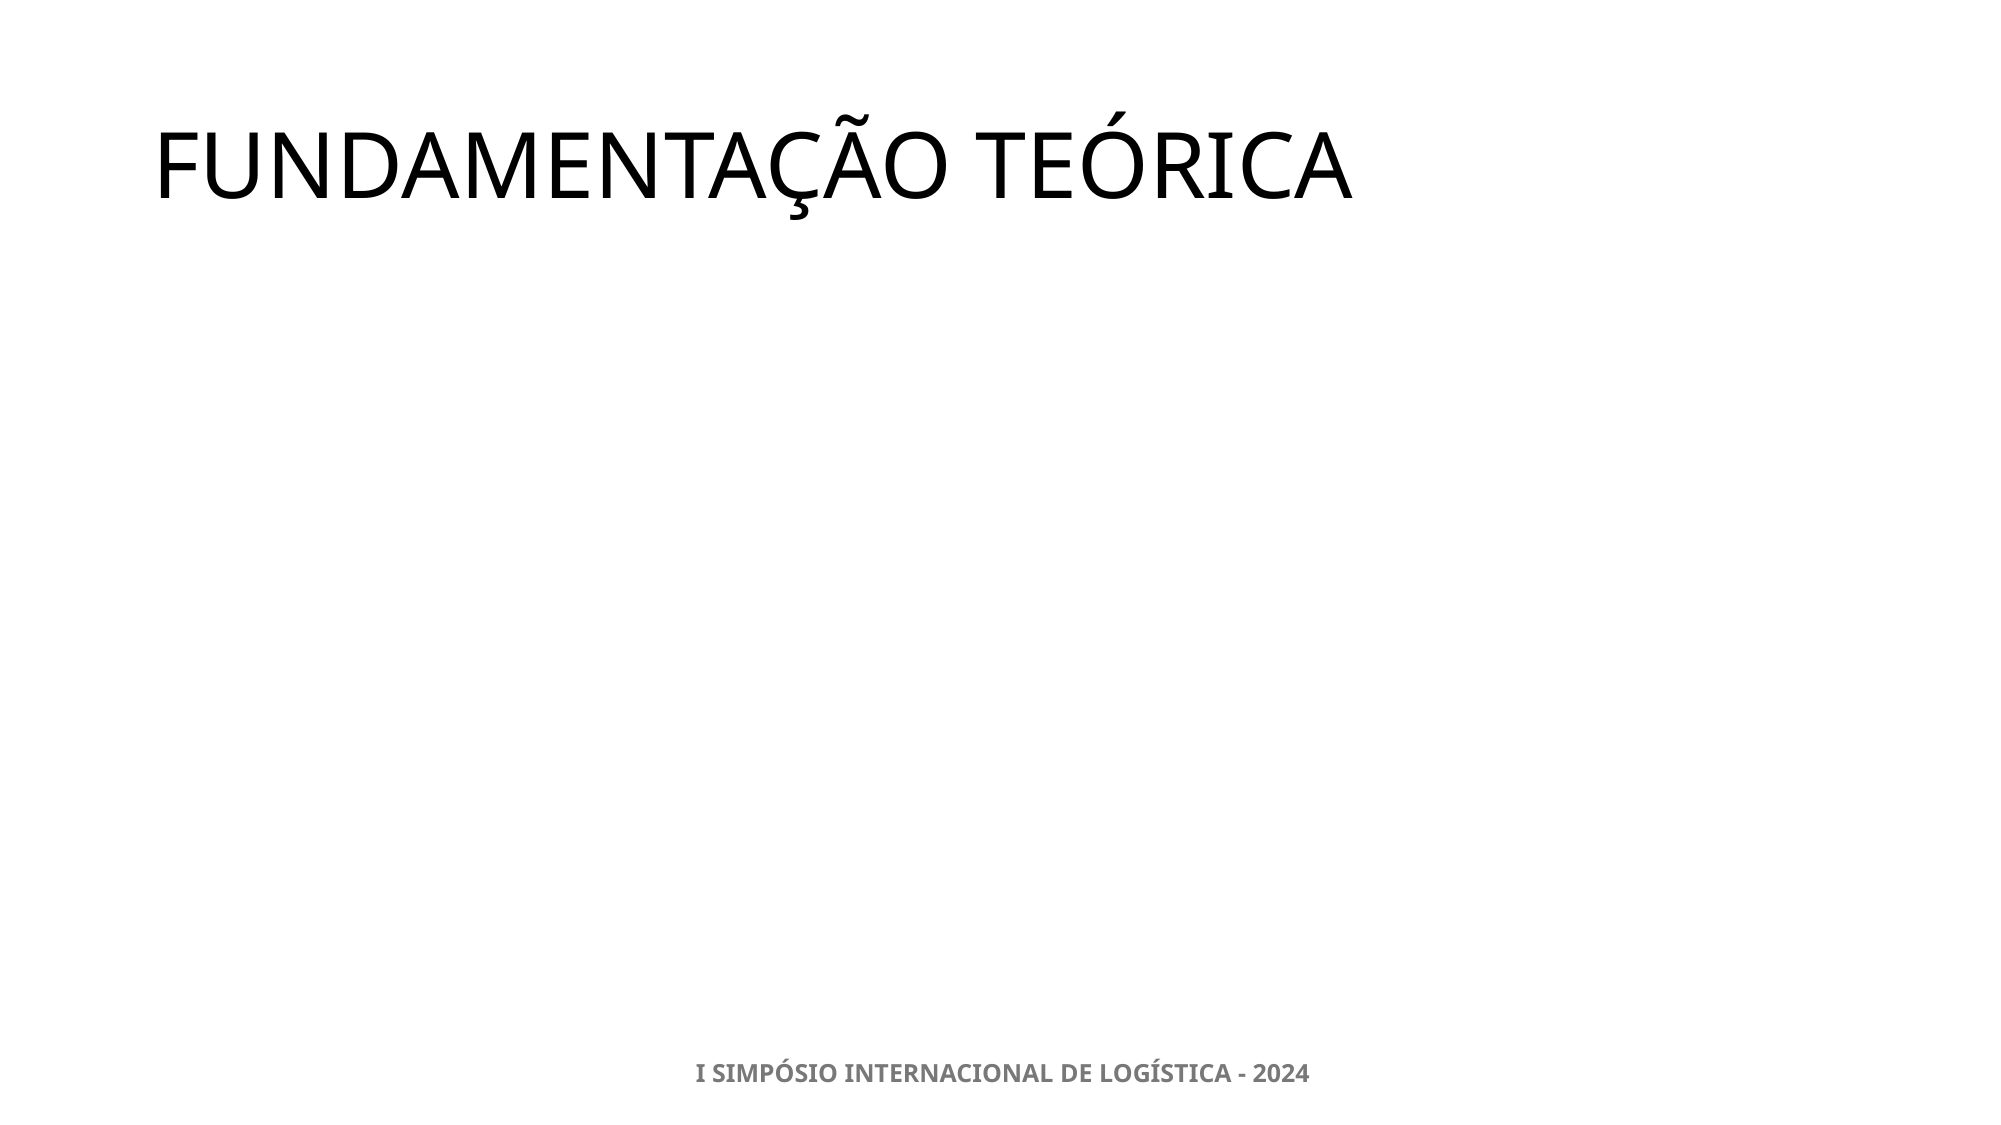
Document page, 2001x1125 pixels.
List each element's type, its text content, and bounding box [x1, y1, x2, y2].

footer I SIMPÓSIO INTERNACIONAL DE LOGÍSTICA - 2024 [662, 1042, 1338, 1103]
title FUNDAMENTAÇÃO TEÓRICA [137, 59, 1863, 278]
